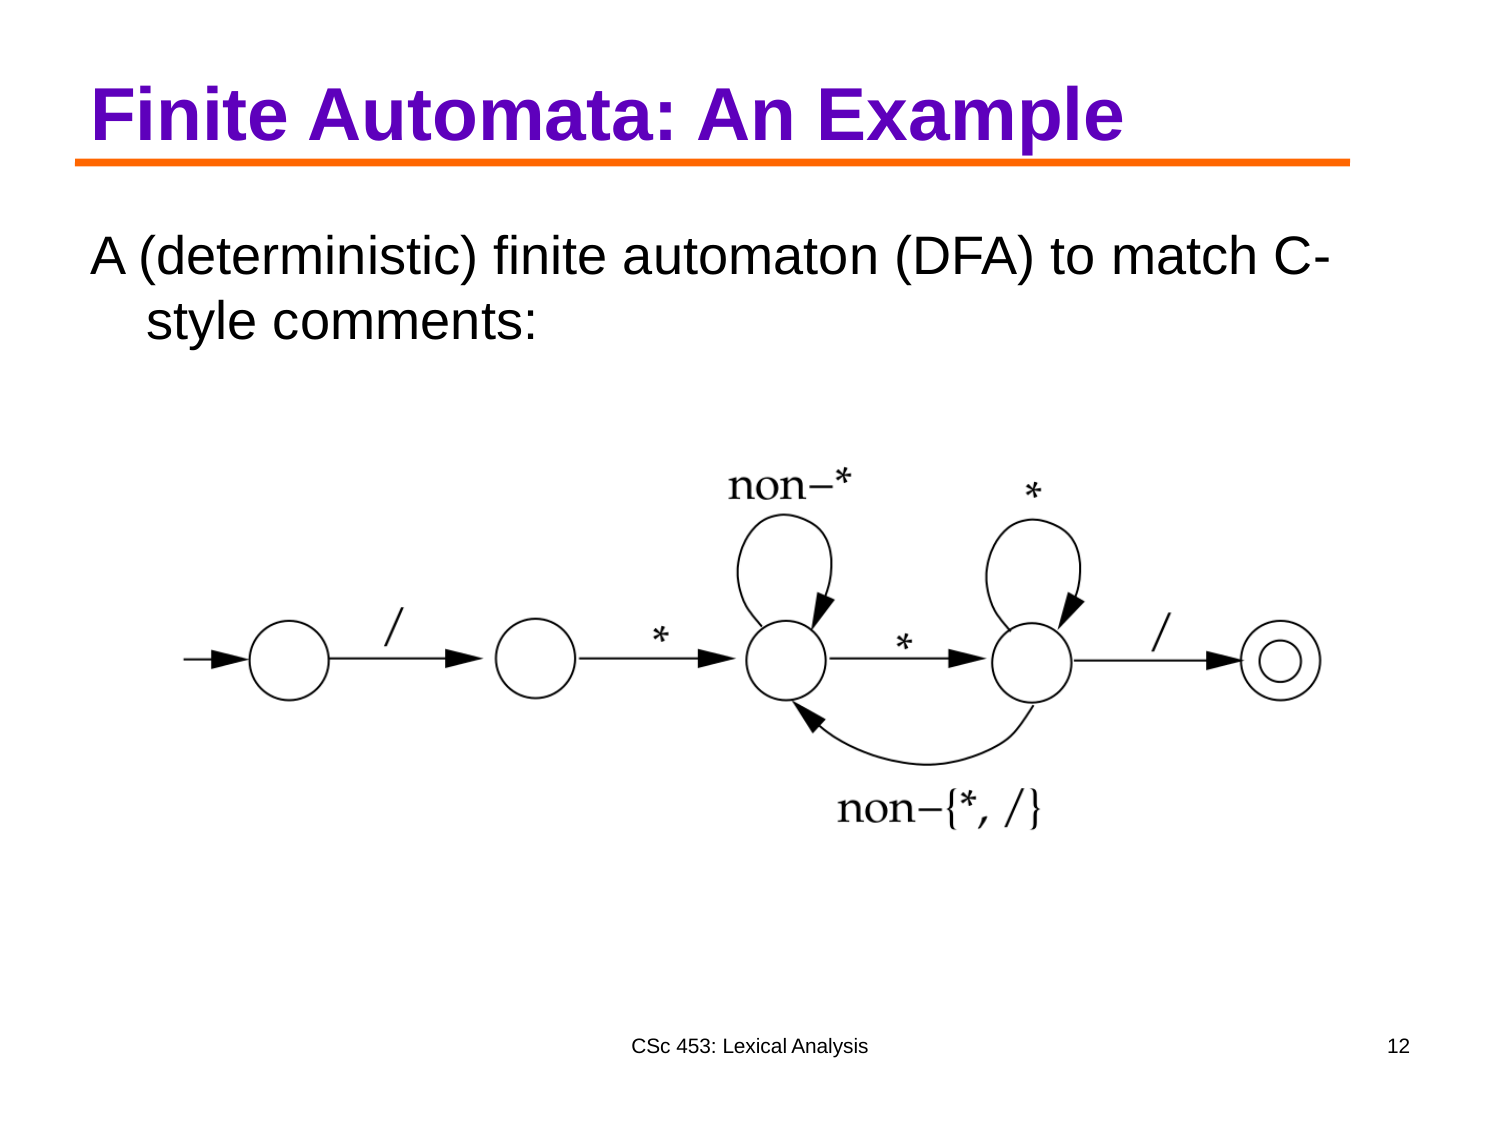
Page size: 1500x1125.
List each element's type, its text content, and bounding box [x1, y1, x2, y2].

slide_number 12 [1074, 1024, 1426, 1101]
list A (deterministic) finite automaton (DFA) to match C-style comments: [75, 212, 1425, 388]
footer CSc 453: Lexical Analysis [512, 1024, 988, 1101]
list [168, 462, 1332, 847]
title Finite Automata: An Example [75, 20, 1425, 163]
